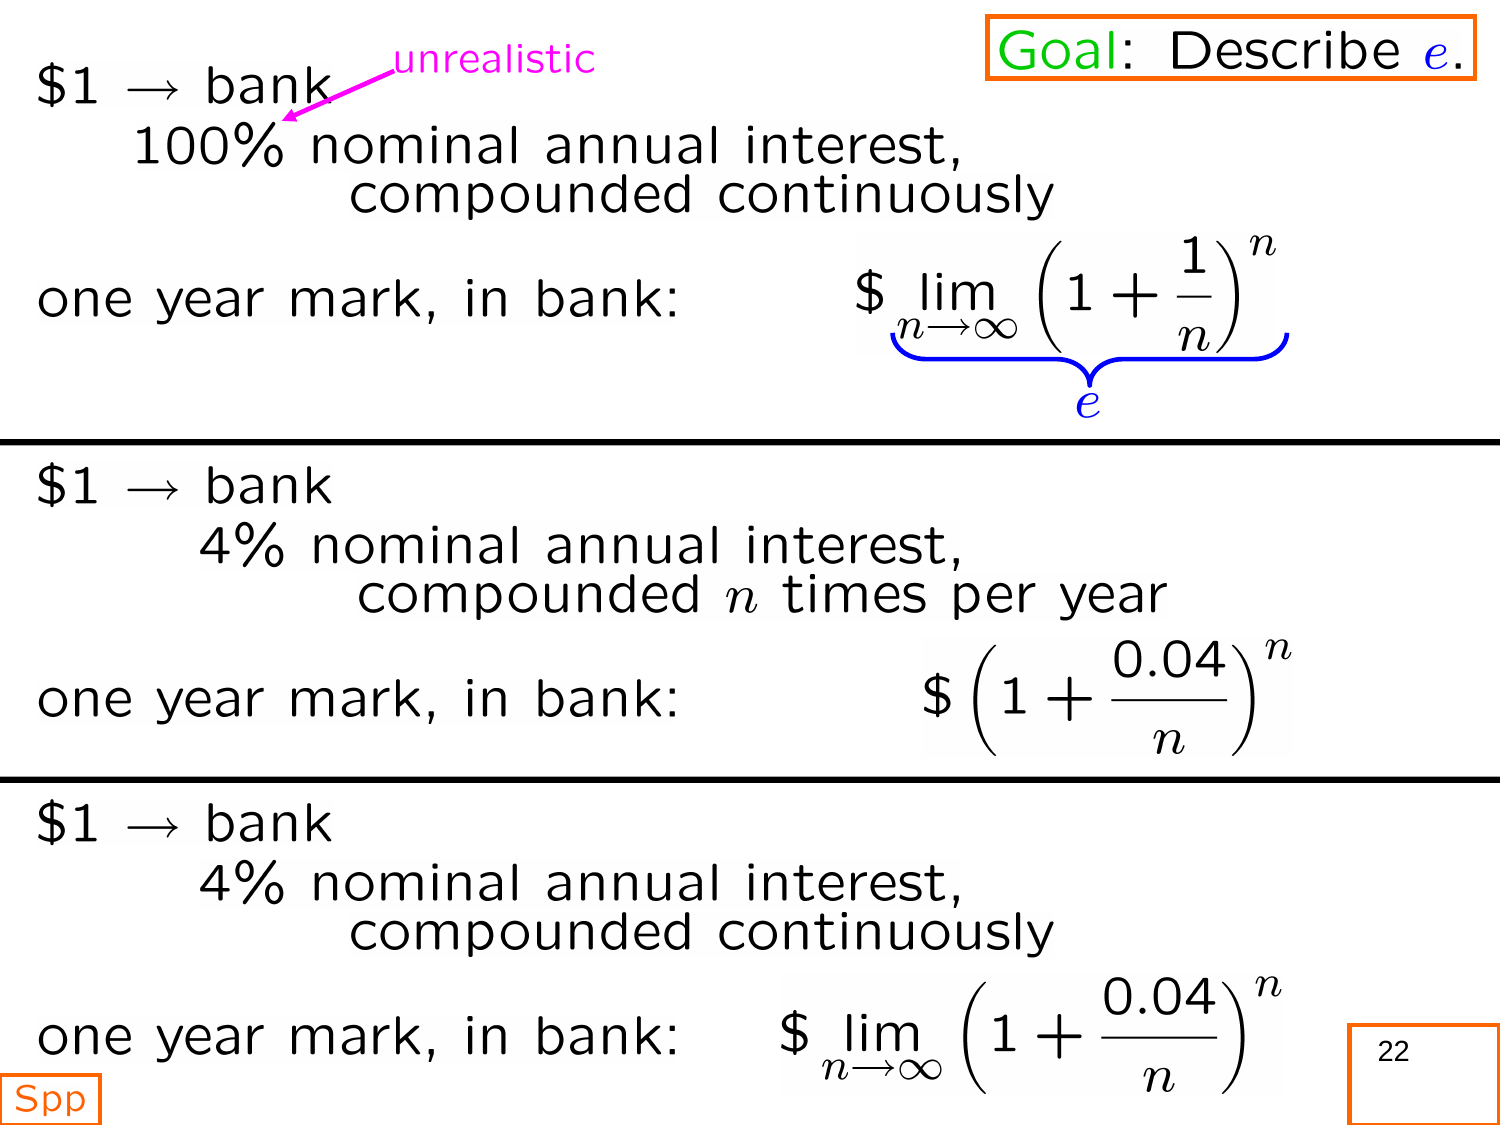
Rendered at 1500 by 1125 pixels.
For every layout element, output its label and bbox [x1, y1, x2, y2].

text_box [281, 41, 595, 122]
picture [922, 636, 1294, 759]
picture [38, 278, 676, 325]
picture [135, 120, 960, 172]
text_box [1349, 1025, 1500, 1125]
picture [15, 1083, 85, 1118]
text_box [892, 332, 1288, 418]
picture [856, 233, 1276, 355]
picture [349, 174, 1054, 221]
text_box [0, 1074, 100, 1125]
picture [37, 62, 281, 109]
picture [781, 974, 1284, 1096]
text_box [37, 799, 1054, 1063]
text_box [987, 16, 1476, 80]
text_box [37, 462, 1168, 725]
